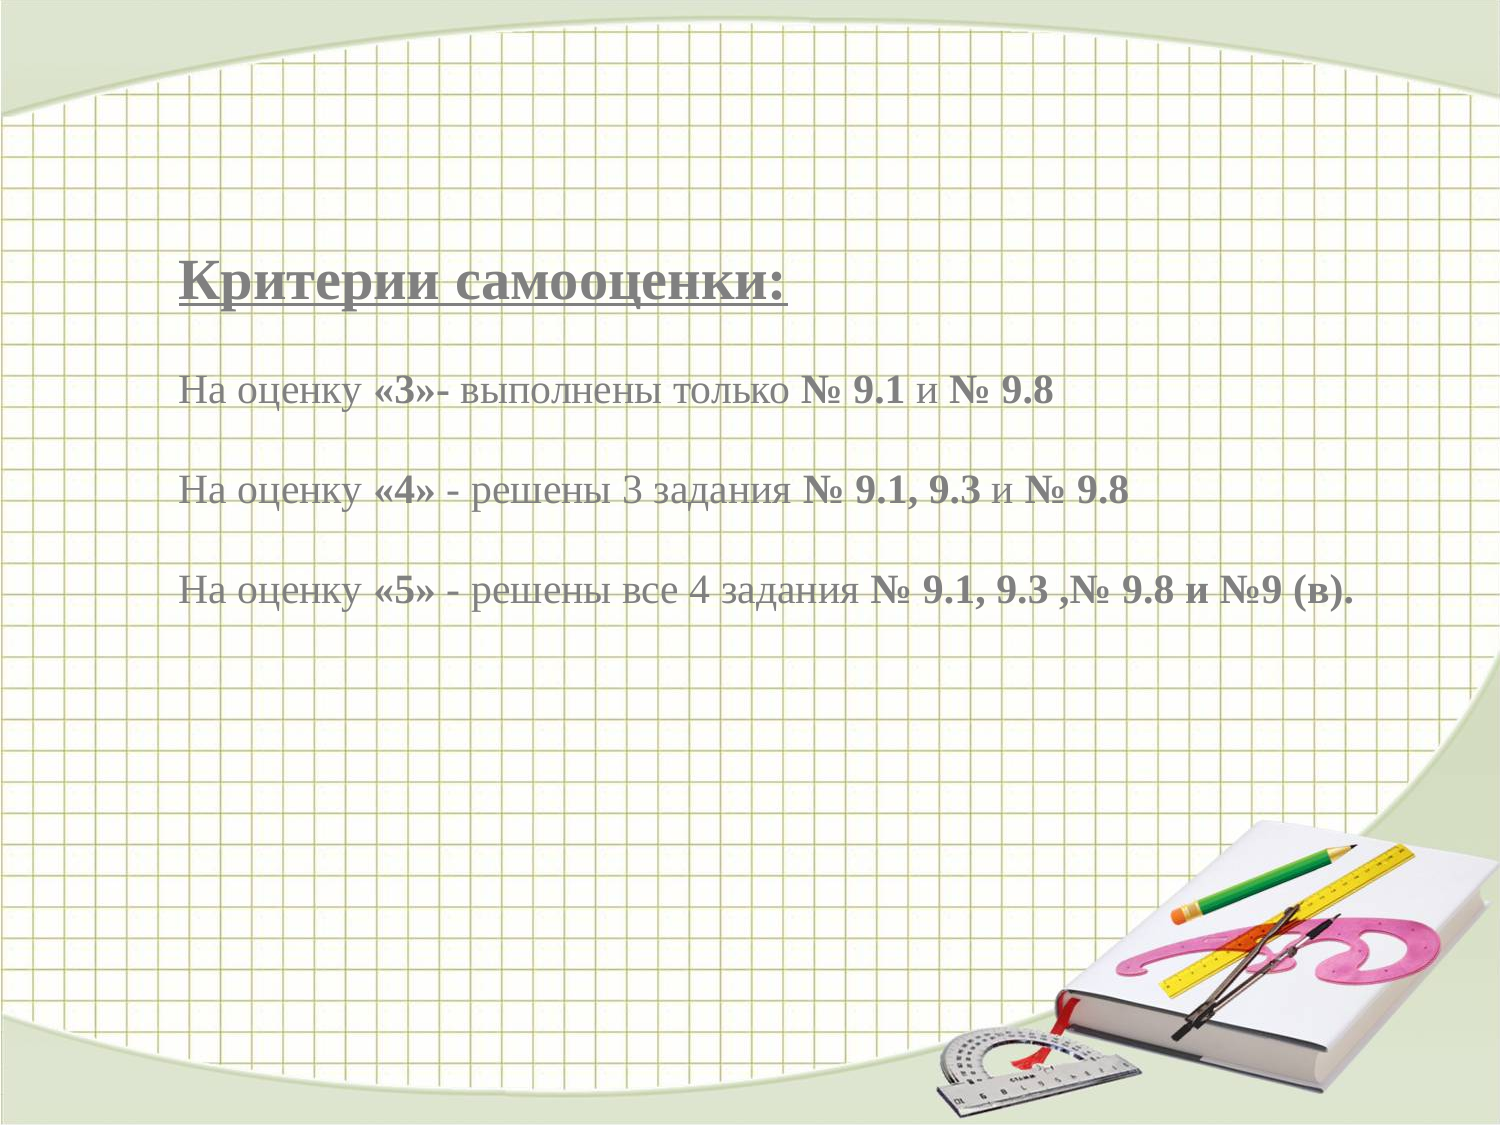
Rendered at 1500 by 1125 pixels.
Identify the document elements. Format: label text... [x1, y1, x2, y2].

text_box Критерии самооценки: На оценку «3»- выполнены только № 9.1 и № 9.8 На оценку «4» - решены 3 задания № 9.1, 9.3 и № 9.8 На оценку «5» - решены все 4 задания № 9.1, 9.3 ,№ 9.8 и №9 (в). [164, 199, 1418, 619]
picture [0, 0, 1500, 1125]
